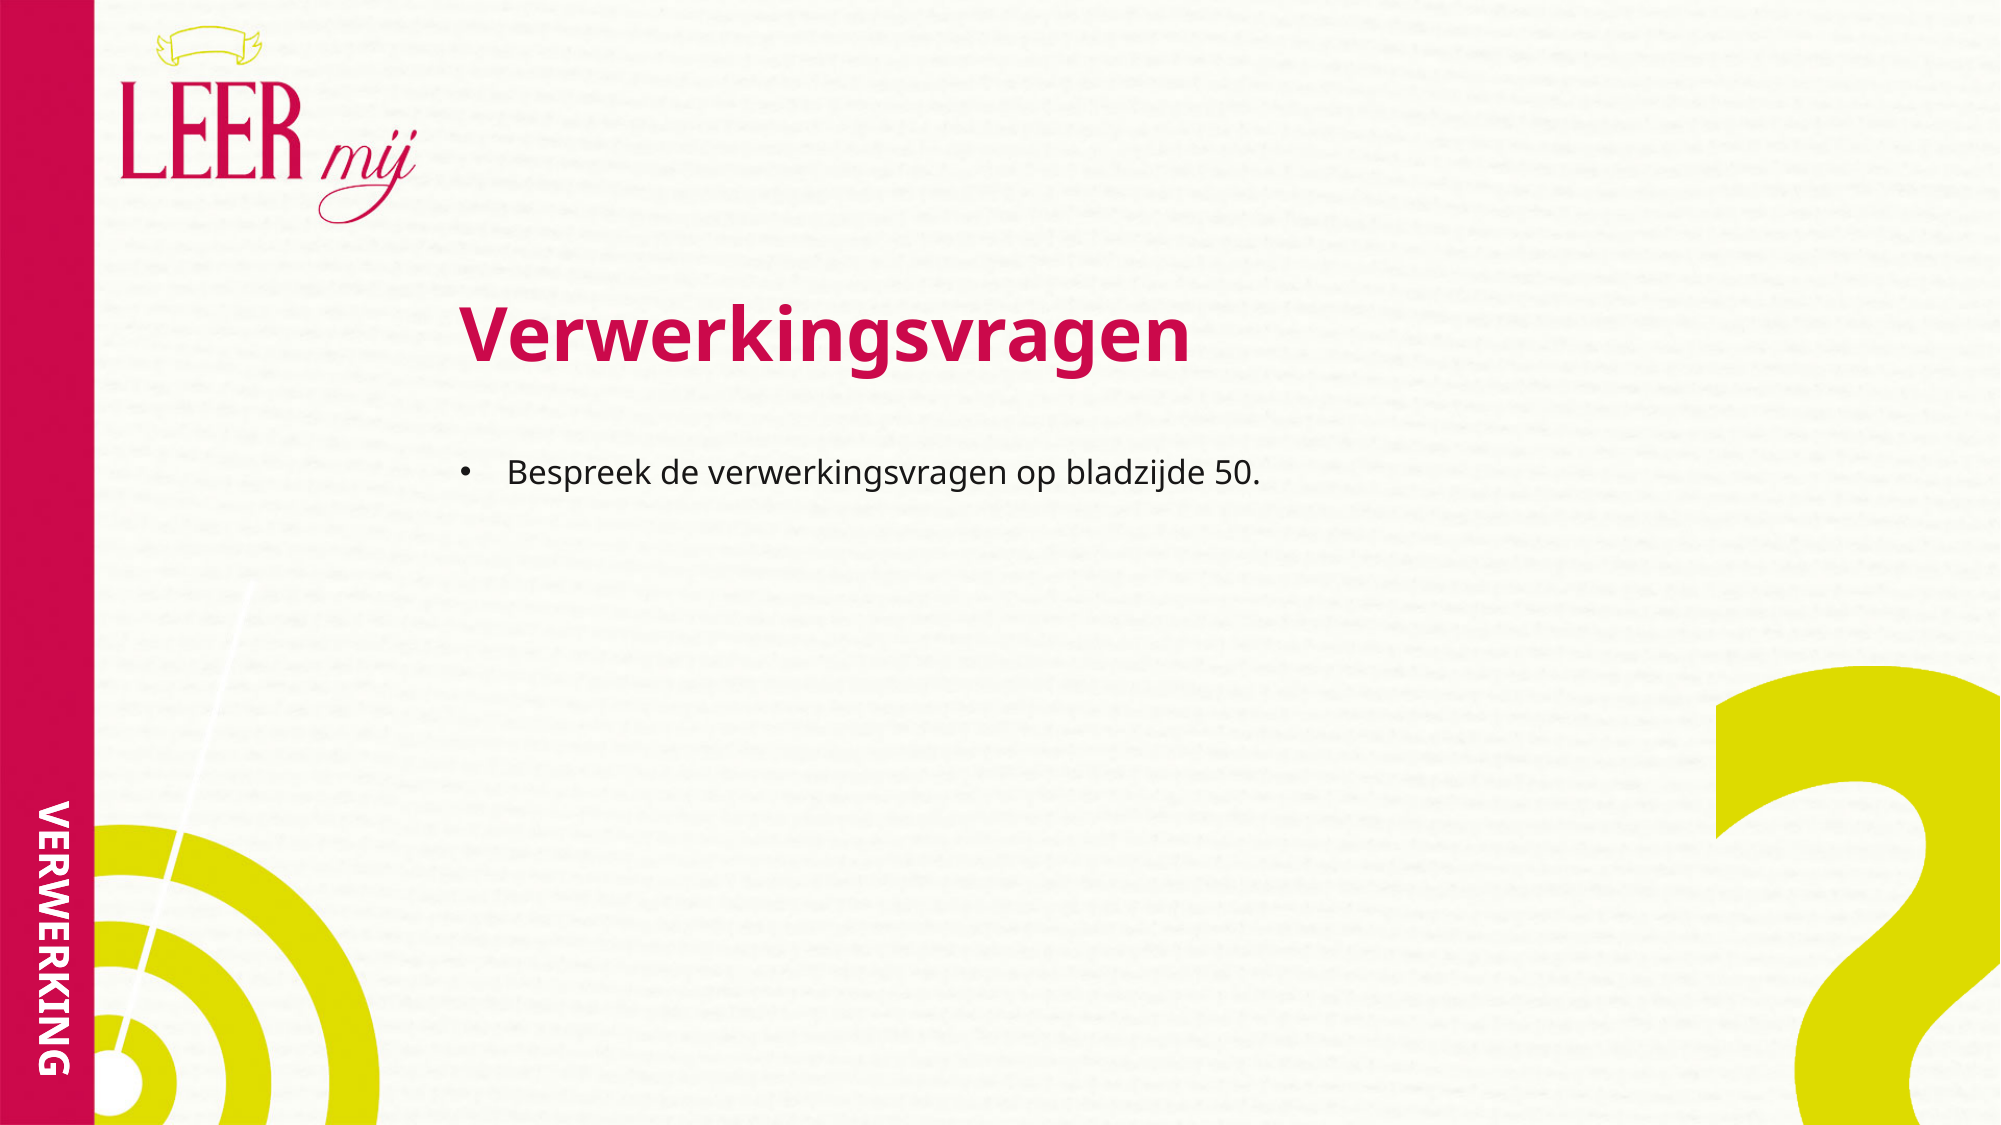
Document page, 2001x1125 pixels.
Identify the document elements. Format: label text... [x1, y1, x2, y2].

picture [0, 0, 2001, 1125]
title Verwerkingsvragen [444, 229, 1841, 386]
list Bespreek de verwerkingsvragen op bladzijde 50. [444, 448, 1841, 968]
